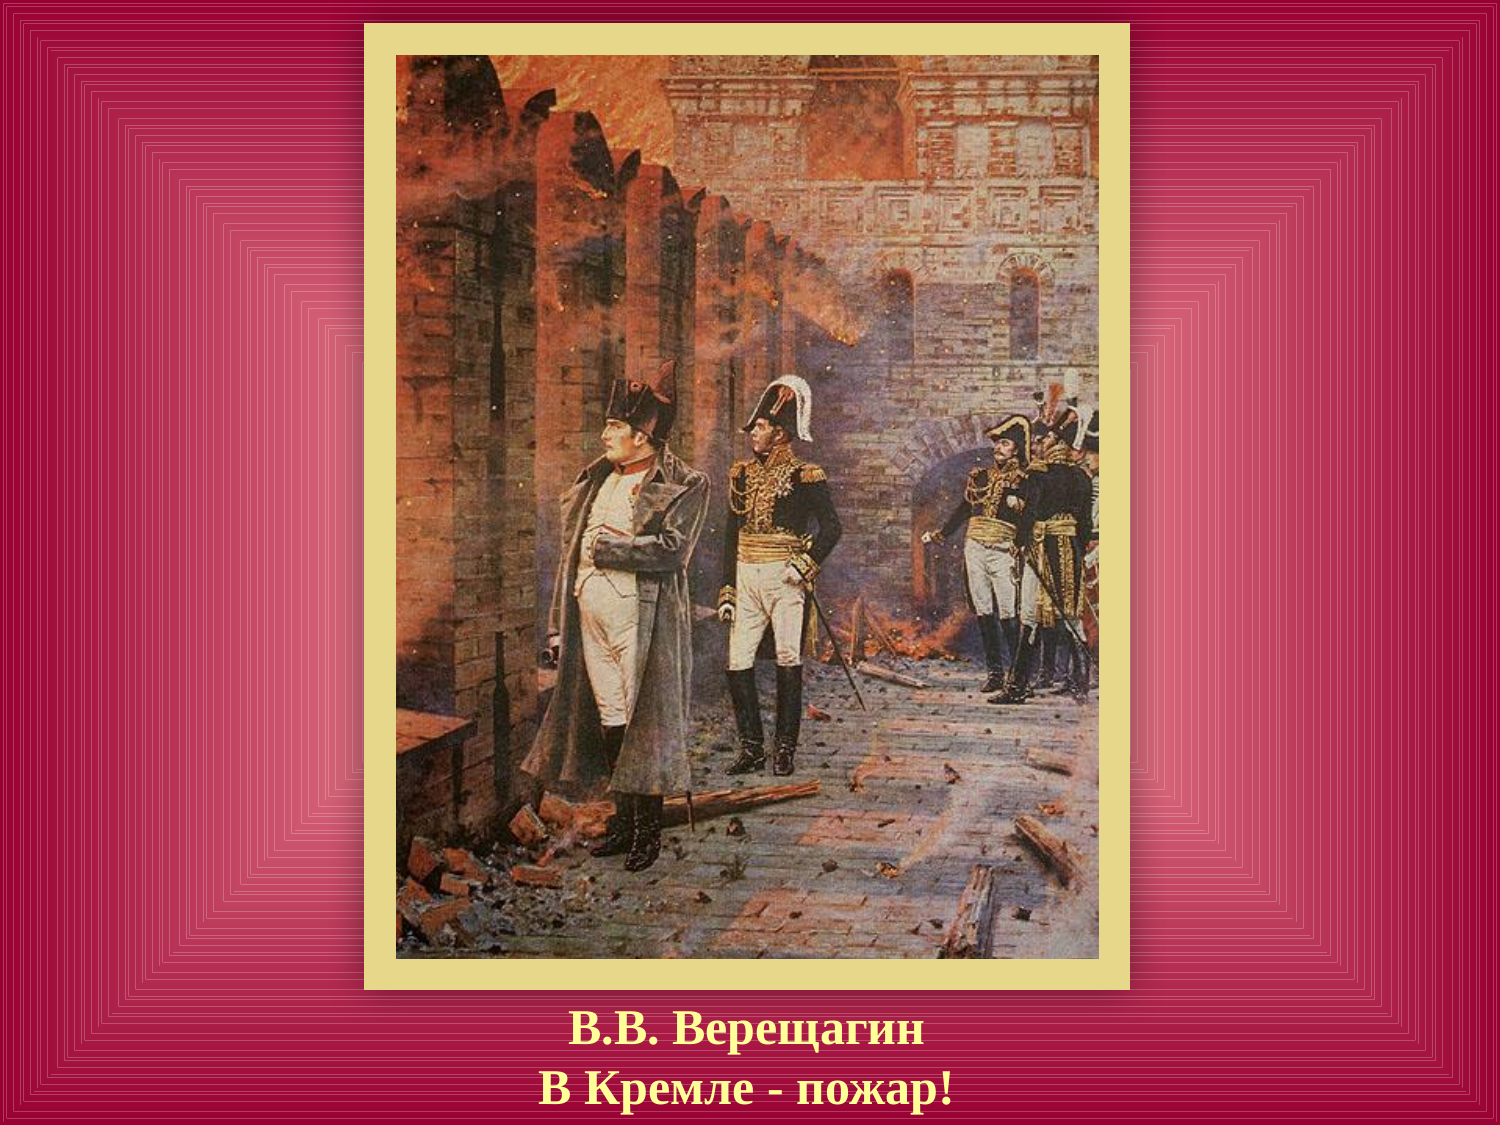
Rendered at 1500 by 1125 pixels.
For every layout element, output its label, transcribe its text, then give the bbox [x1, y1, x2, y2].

text_box В.В. Верещагин В Кремле - пожар! [371, 987, 1122, 1123]
picture [395, 54, 1099, 960]
